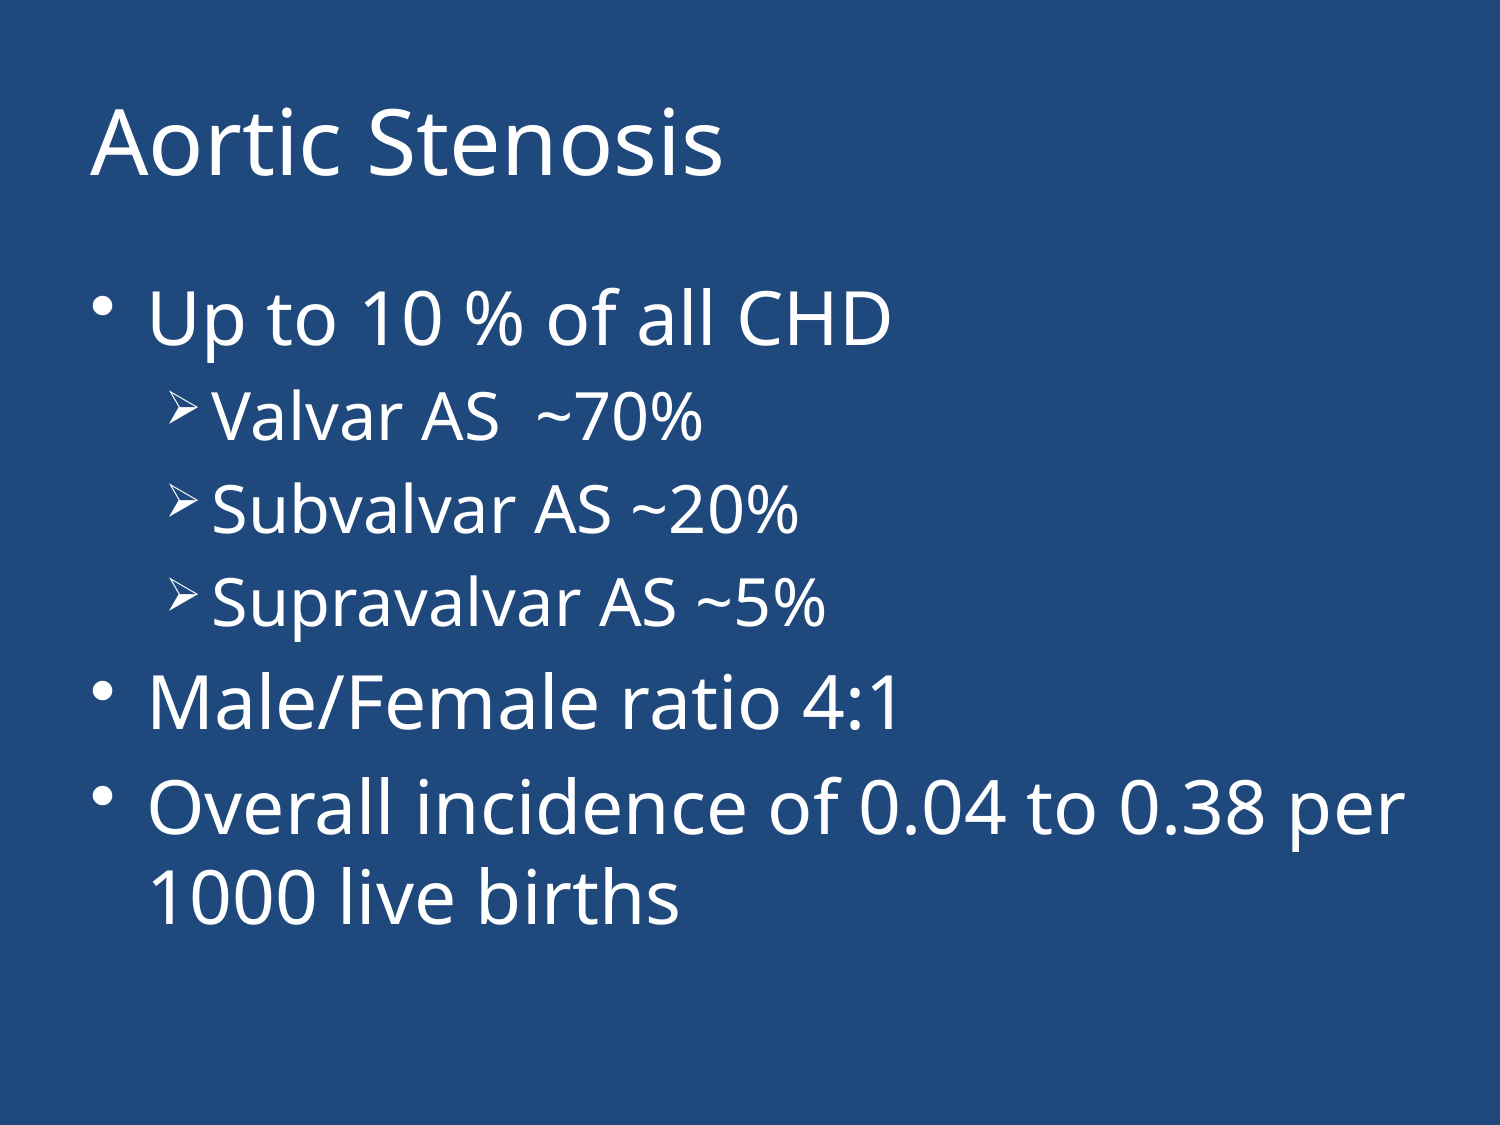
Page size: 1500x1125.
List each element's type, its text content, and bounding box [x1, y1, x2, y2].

title Aortic Stenosis [75, 45, 1425, 233]
list Up to 10 % of all CHD Valvar AS ~70% Subvalvar AS ~20% Supravalvar AS ~5% Male/Female ratio 4:1 Overall incidence of 0.04 to 0.38 per 1000 live births [75, 262, 1425, 1005]
